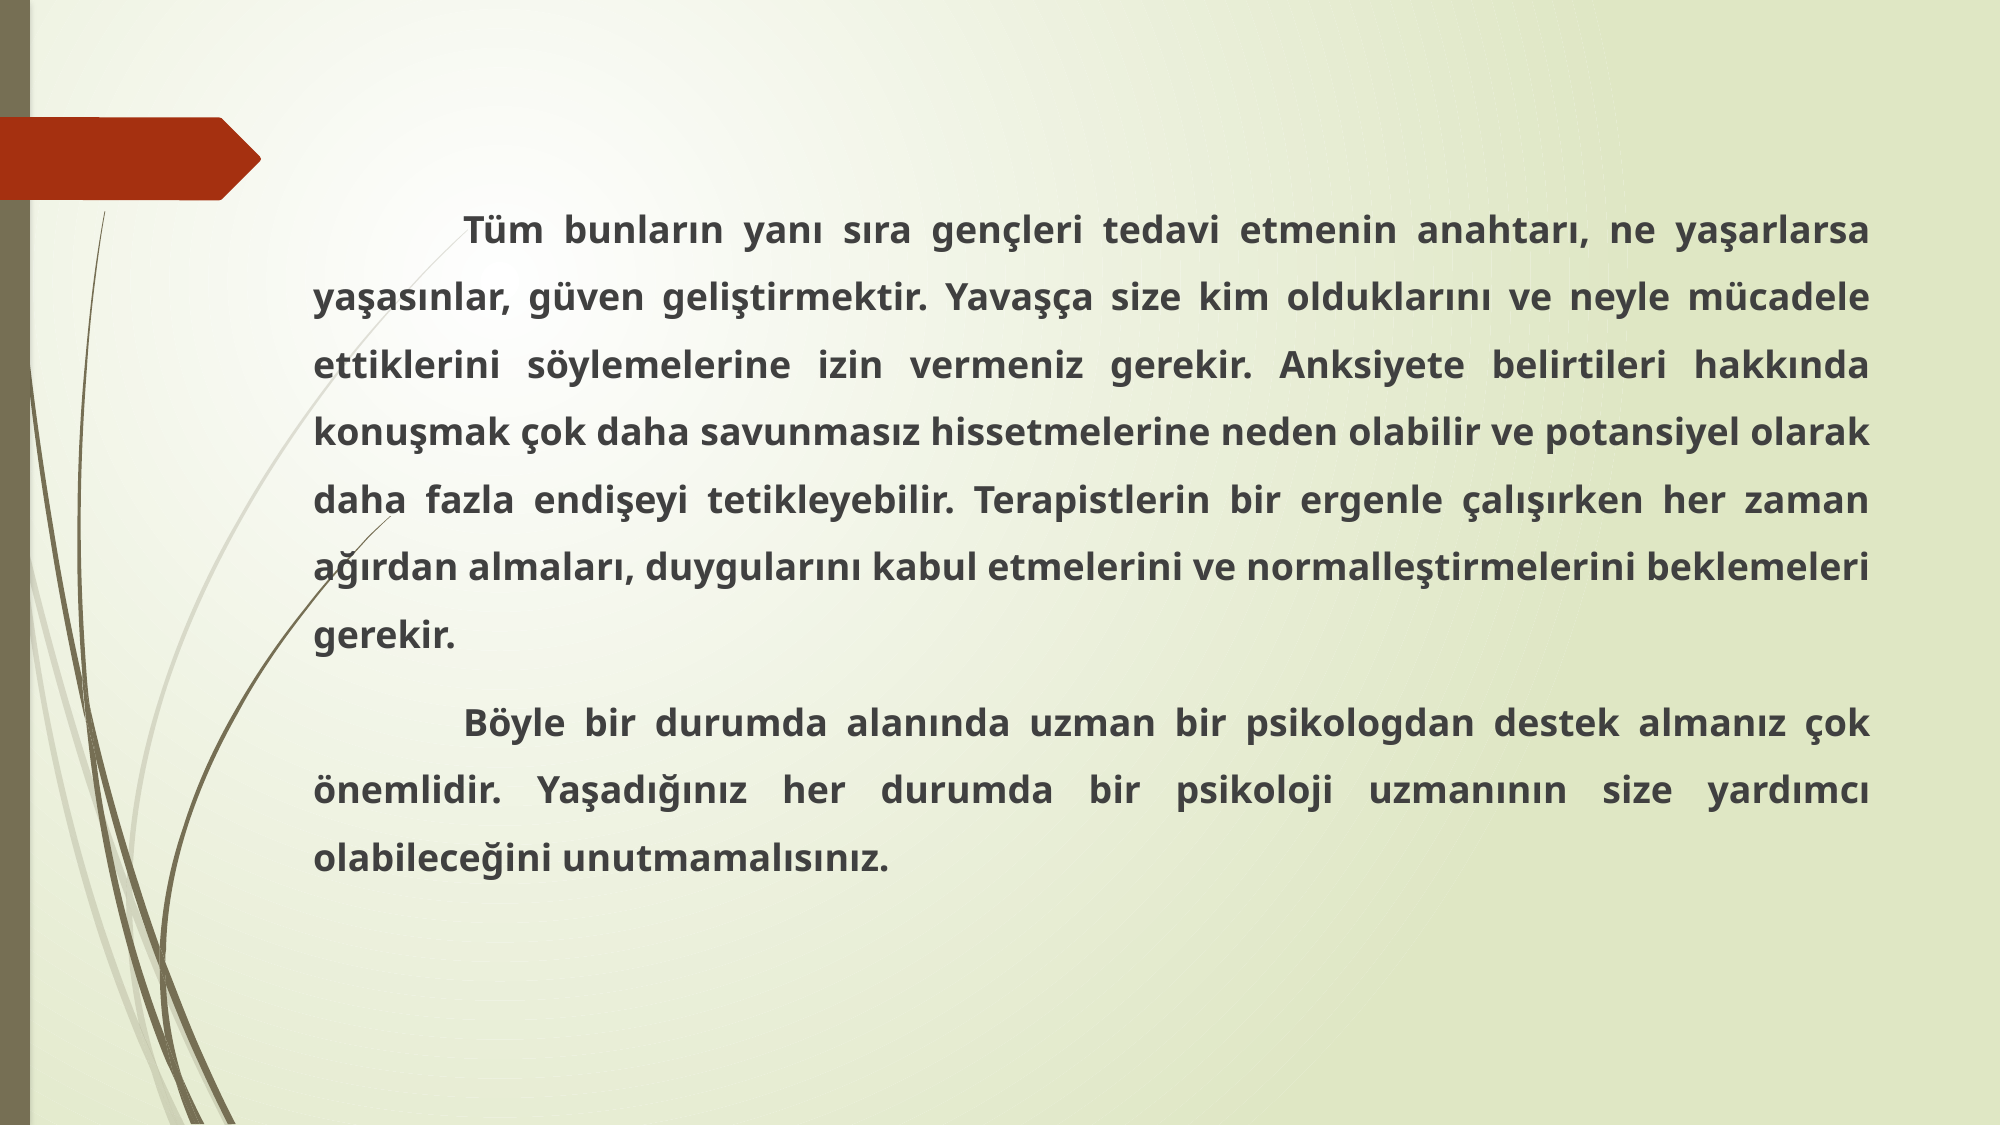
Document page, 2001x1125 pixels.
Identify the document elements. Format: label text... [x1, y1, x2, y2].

list Tüm bunların yanı sıra gençleri tedavi etmenin anahtarı, ne yaşarlarsa yaşasınlar, güven geliştirmektir. Yavaşça size kim olduklarını ve neyle mücadele ettiklerini söylemelerine izin vermeniz gerekir. Anksiyete belirtileri hakkında konuşmak çok daha savunmasız hissetmelerine neden olabilir ve potansiyel olarak daha fazla endişeyi tetikleyebilir. Terapistlerin bir ergenle çalışırken her zaman ağırdan almaları, duygularını kabul etmelerini ve normalleştirmelerini beklemeleri gerekir. Böyle bir durumda alanında uzman bir psikologdan destek almanız çok önemlidir. Yaşadığınız her durumda bir psikoloji uzmanının size yardımcı olabileceğini unutmamalısınız. [298, 175, 1888, 970]
